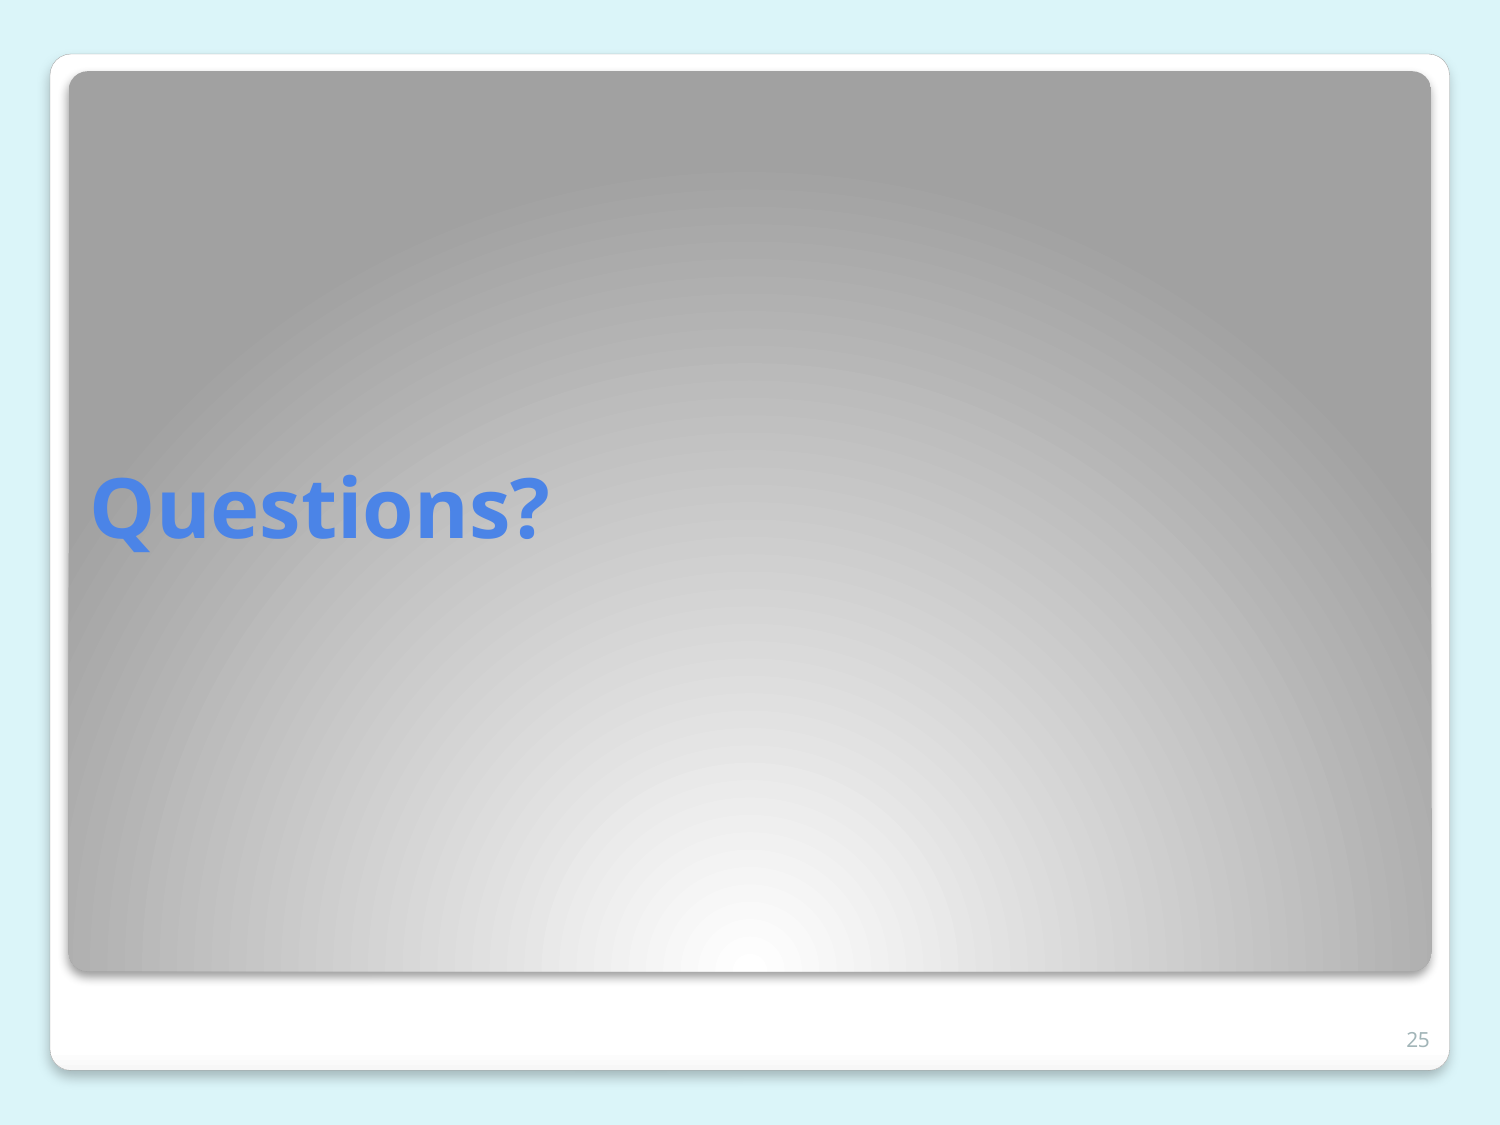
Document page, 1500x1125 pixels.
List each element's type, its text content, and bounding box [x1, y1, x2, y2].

slide_number 25 [1369, 1002, 1445, 1063]
title Questions? [75, 350, 1418, 563]
